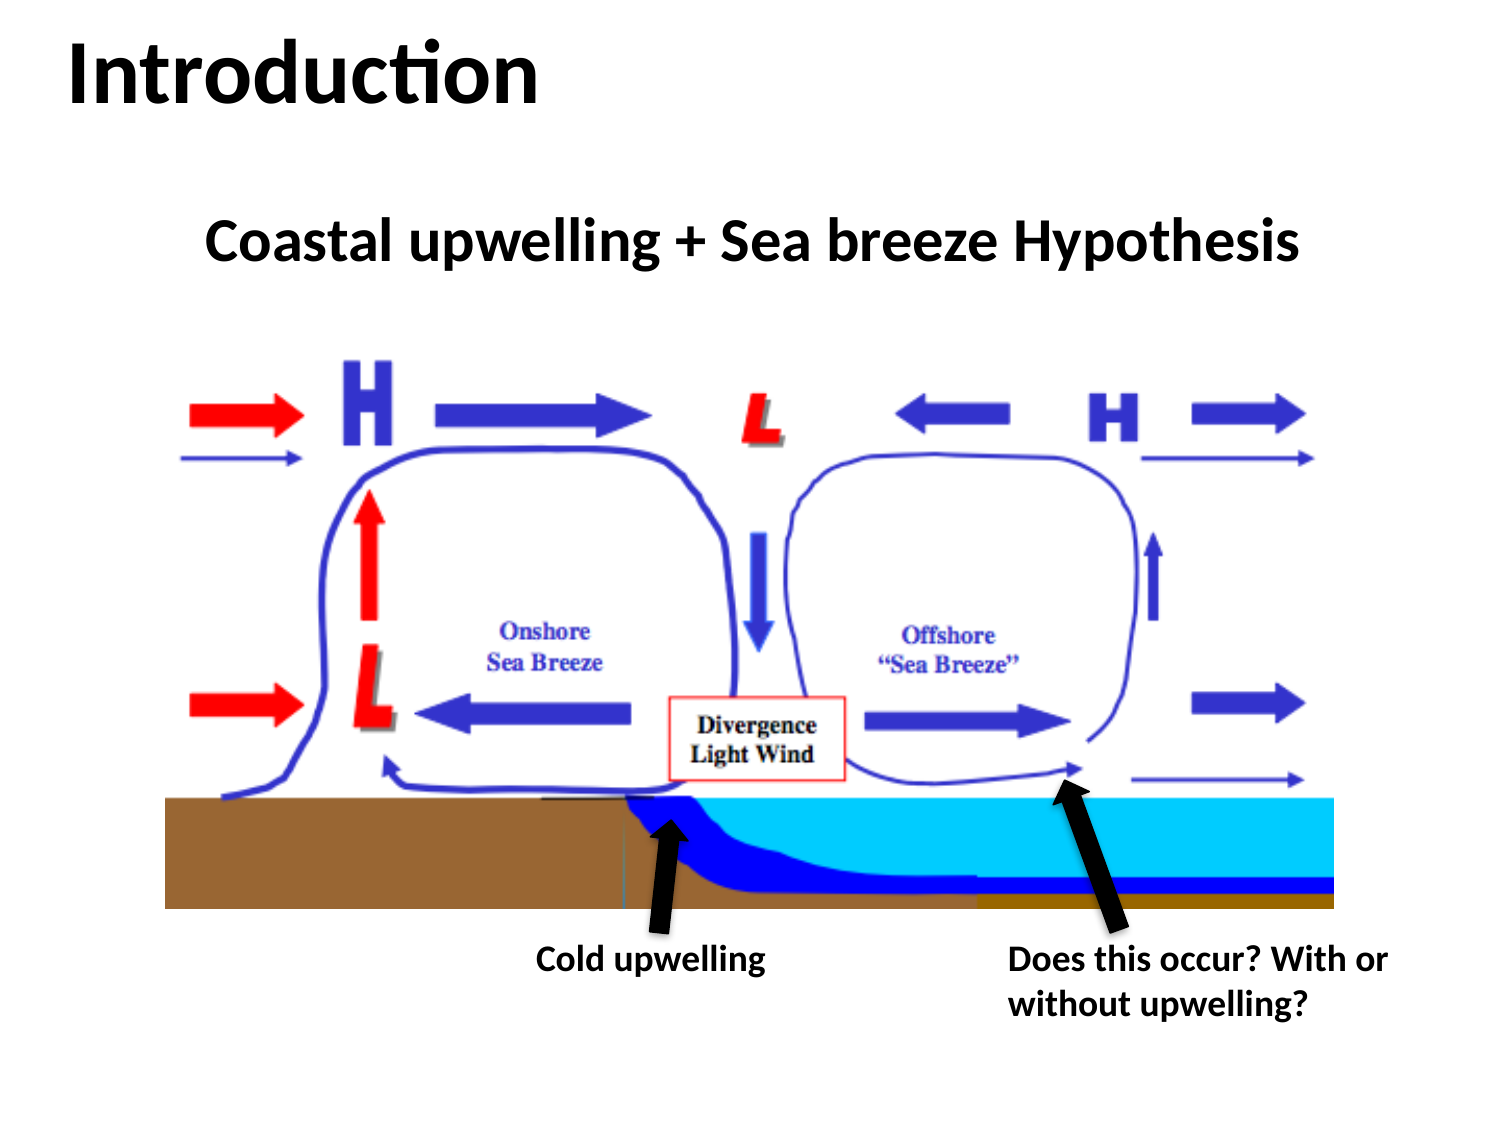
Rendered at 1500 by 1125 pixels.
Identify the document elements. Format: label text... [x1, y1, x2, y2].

text_box Cold upwelling [510, 926, 793, 987]
text_box [648, 916, 672, 935]
text_box Does this occur? With or without upwelling? [993, 926, 1425, 1032]
picture [165, 320, 1335, 909]
text_box [1103, 916, 1130, 934]
text_box Introduction [52, 4, 1402, 192]
text_box Coastal upwelling + Sea breeze Hypothesis [190, 192, 1318, 282]
